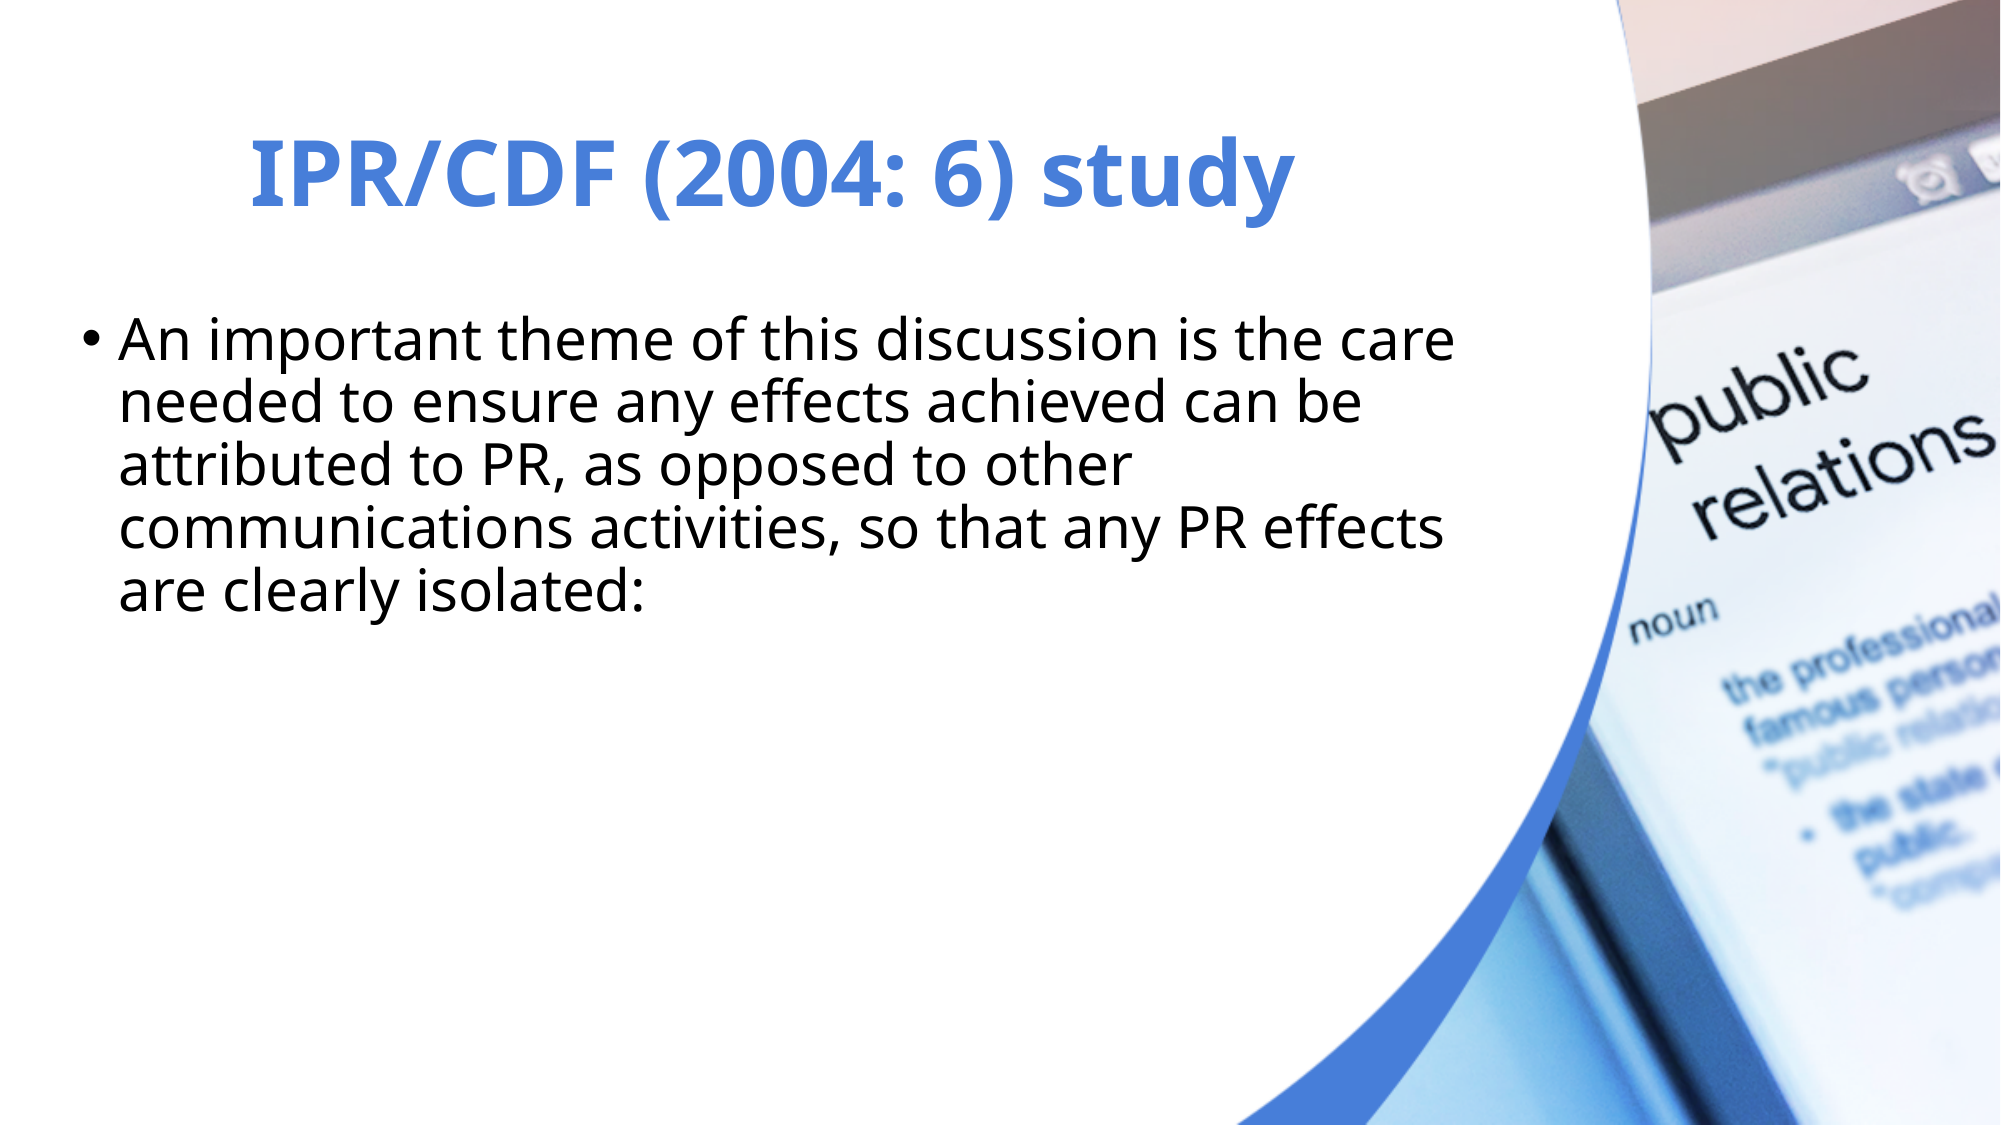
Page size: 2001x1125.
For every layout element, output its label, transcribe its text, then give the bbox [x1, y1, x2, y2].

title IPR/CDF (2004: 6) study [66, 68, 1482, 286]
picture [0, 0, 2001, 1125]
list An important theme of this discussion is the care needed to ensure any effects achieved can be attributed to PR, as opposed to other communications activities, so that any PR effects are clearly isolated: [66, 302, 1482, 1022]
